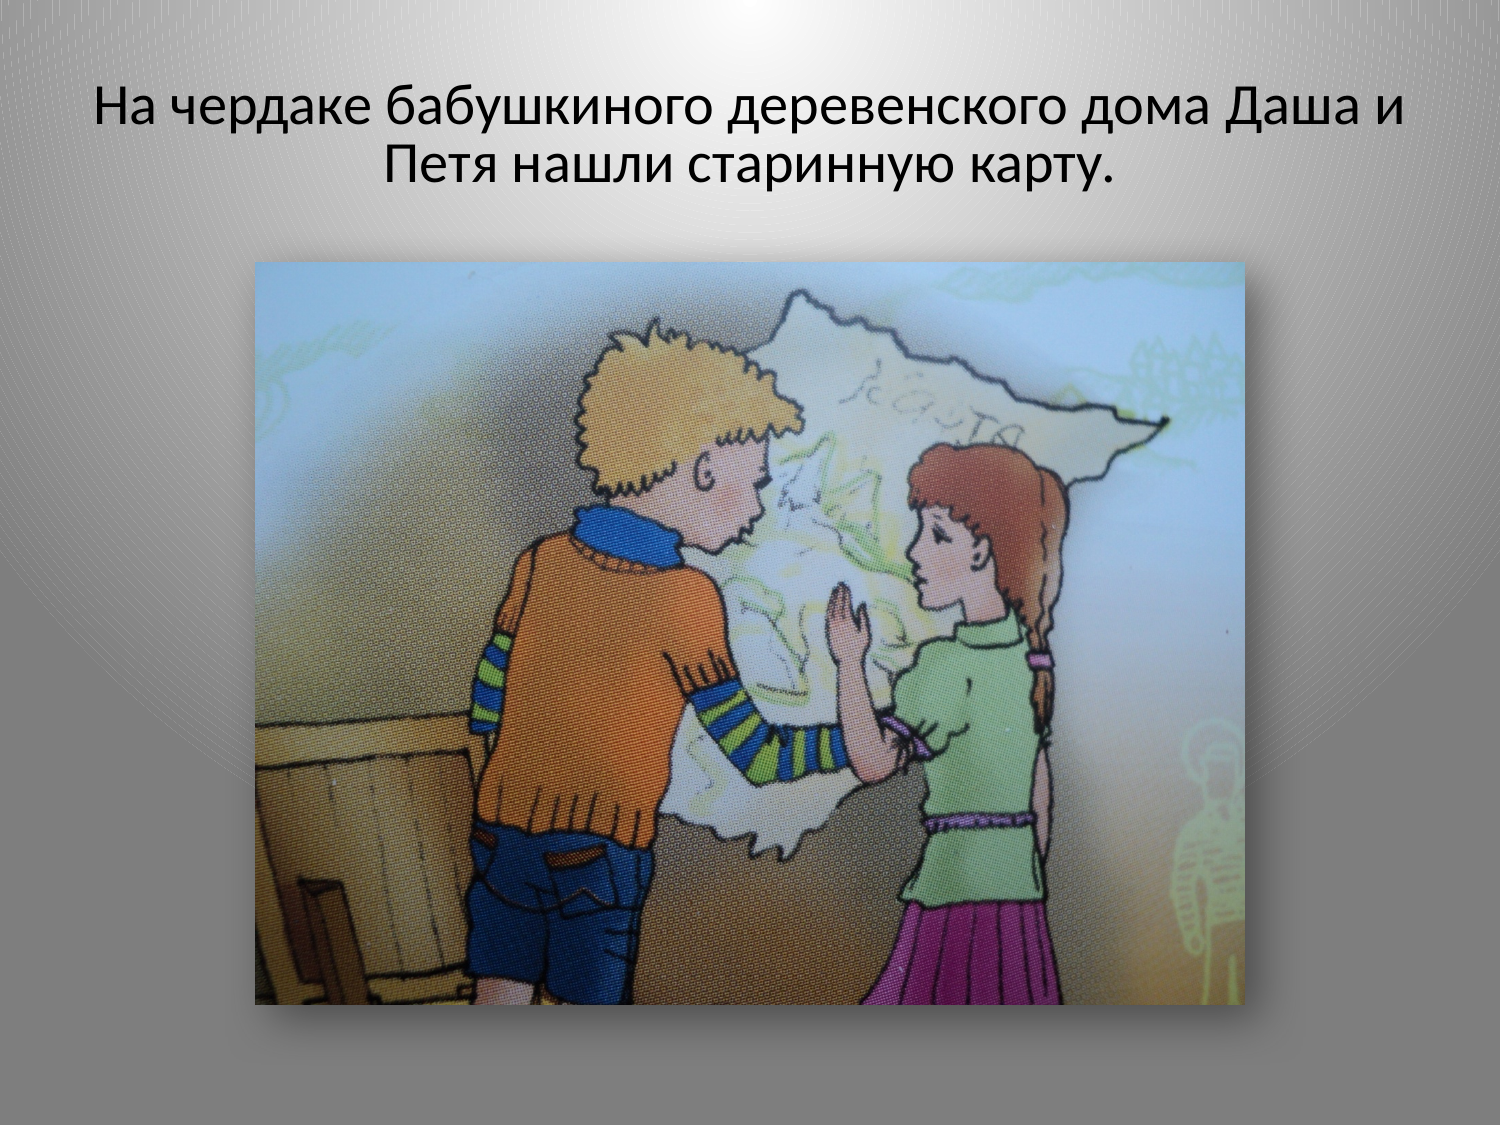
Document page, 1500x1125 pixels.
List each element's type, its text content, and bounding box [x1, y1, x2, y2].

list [254, 262, 1246, 1006]
title На чердаке бабушкиного деревенского дома Даша и Петя нашли старинную карту. [75, 45, 1425, 233]
